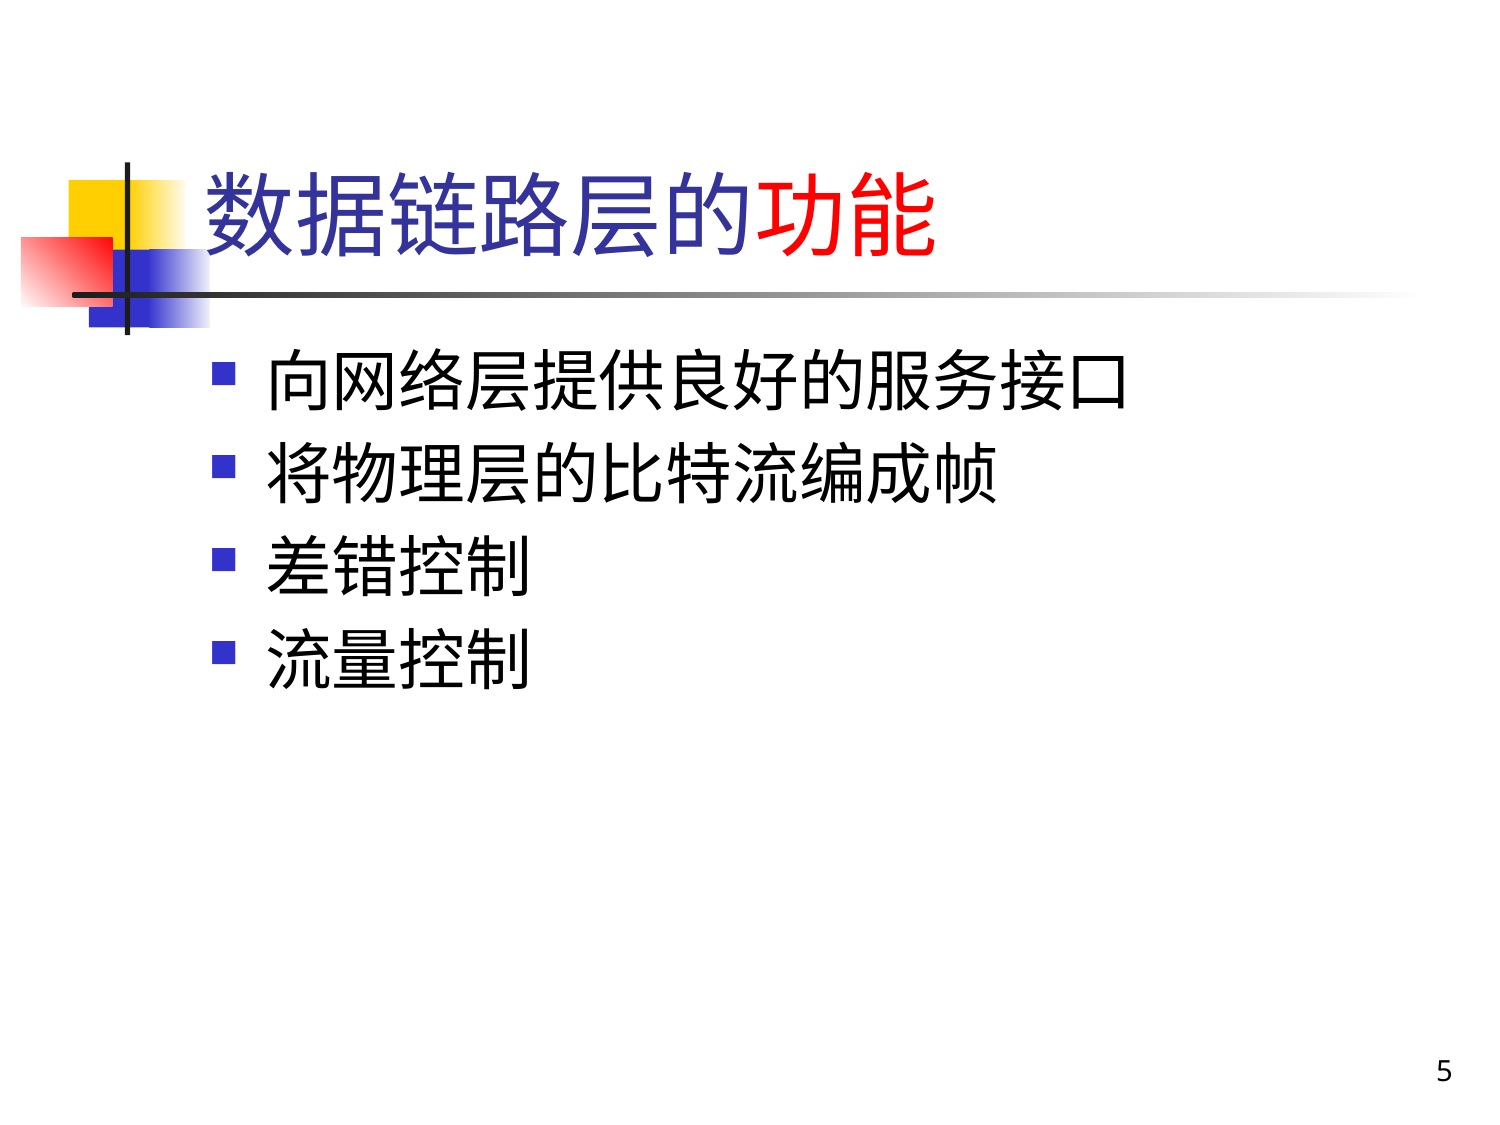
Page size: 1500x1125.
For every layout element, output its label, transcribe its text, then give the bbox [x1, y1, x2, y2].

title 数据链路层的功能 [188, 34, 1468, 276]
list 向网络层提供良好的服务接口 将物理层的比特流编成帧 差错控制 流量控制 [193, 330, 1470, 1007]
slide_number 5 [1154, 1023, 1468, 1100]
